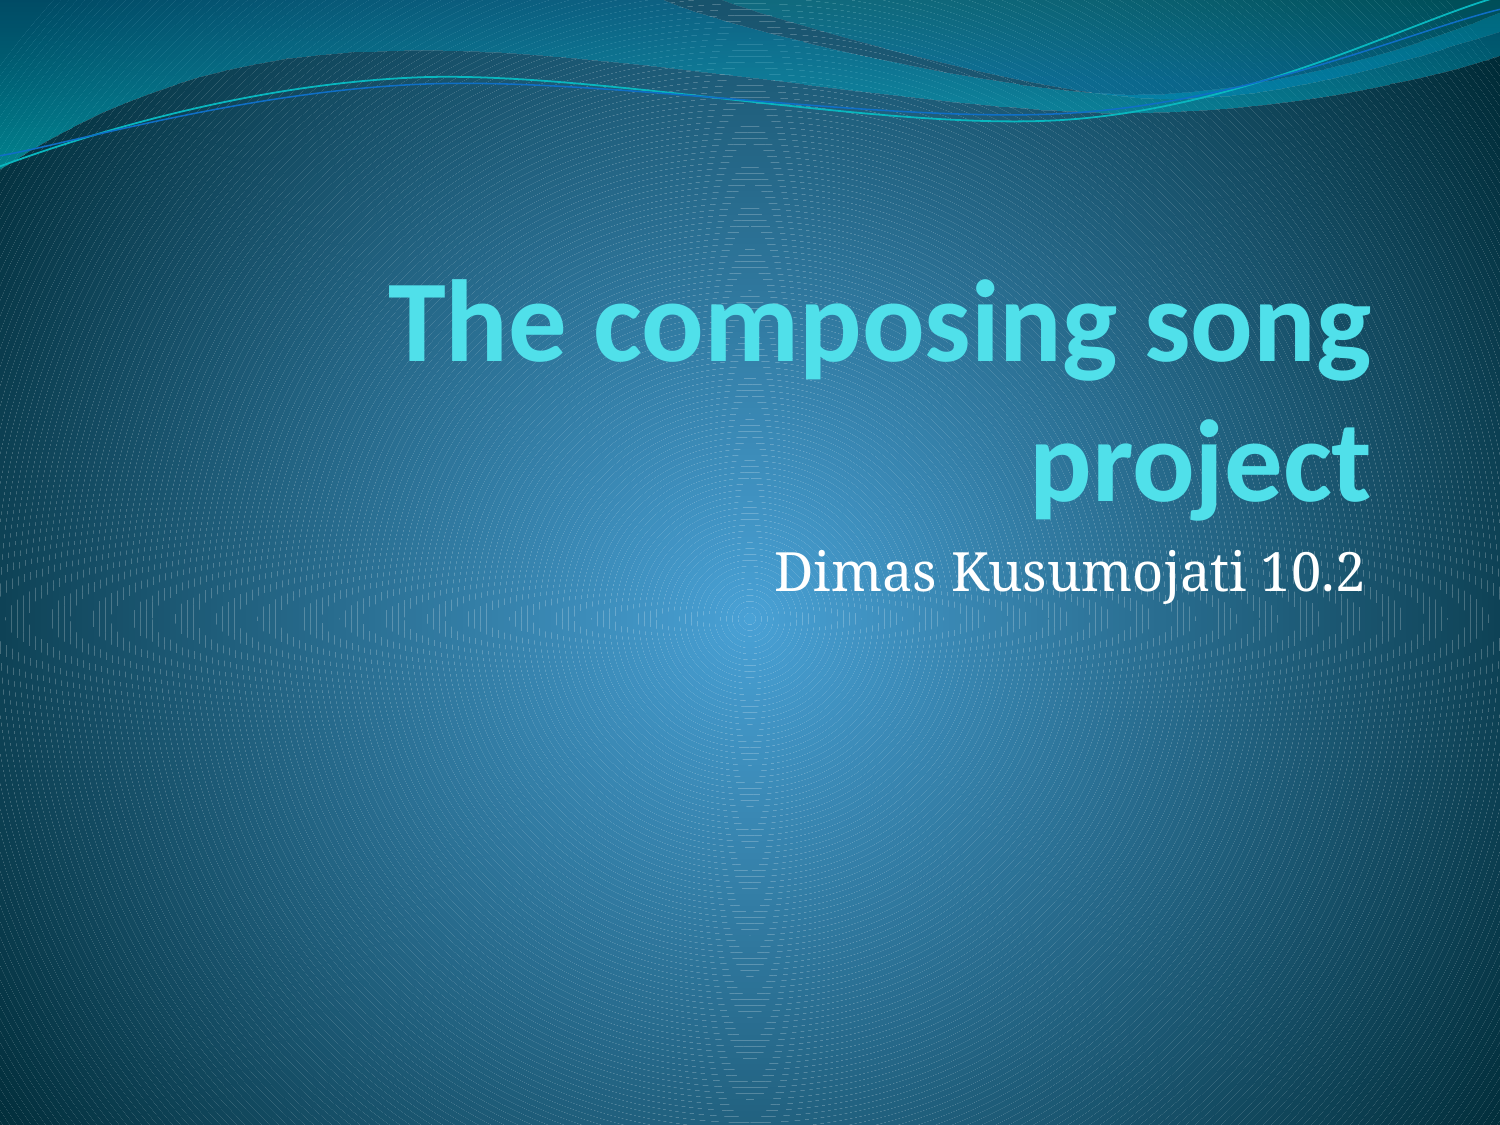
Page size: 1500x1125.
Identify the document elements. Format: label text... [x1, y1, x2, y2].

title The composing song project [87, 224, 1376, 525]
subtitle Dimas Kusumojati 10.2 [87, 529, 1376, 818]
